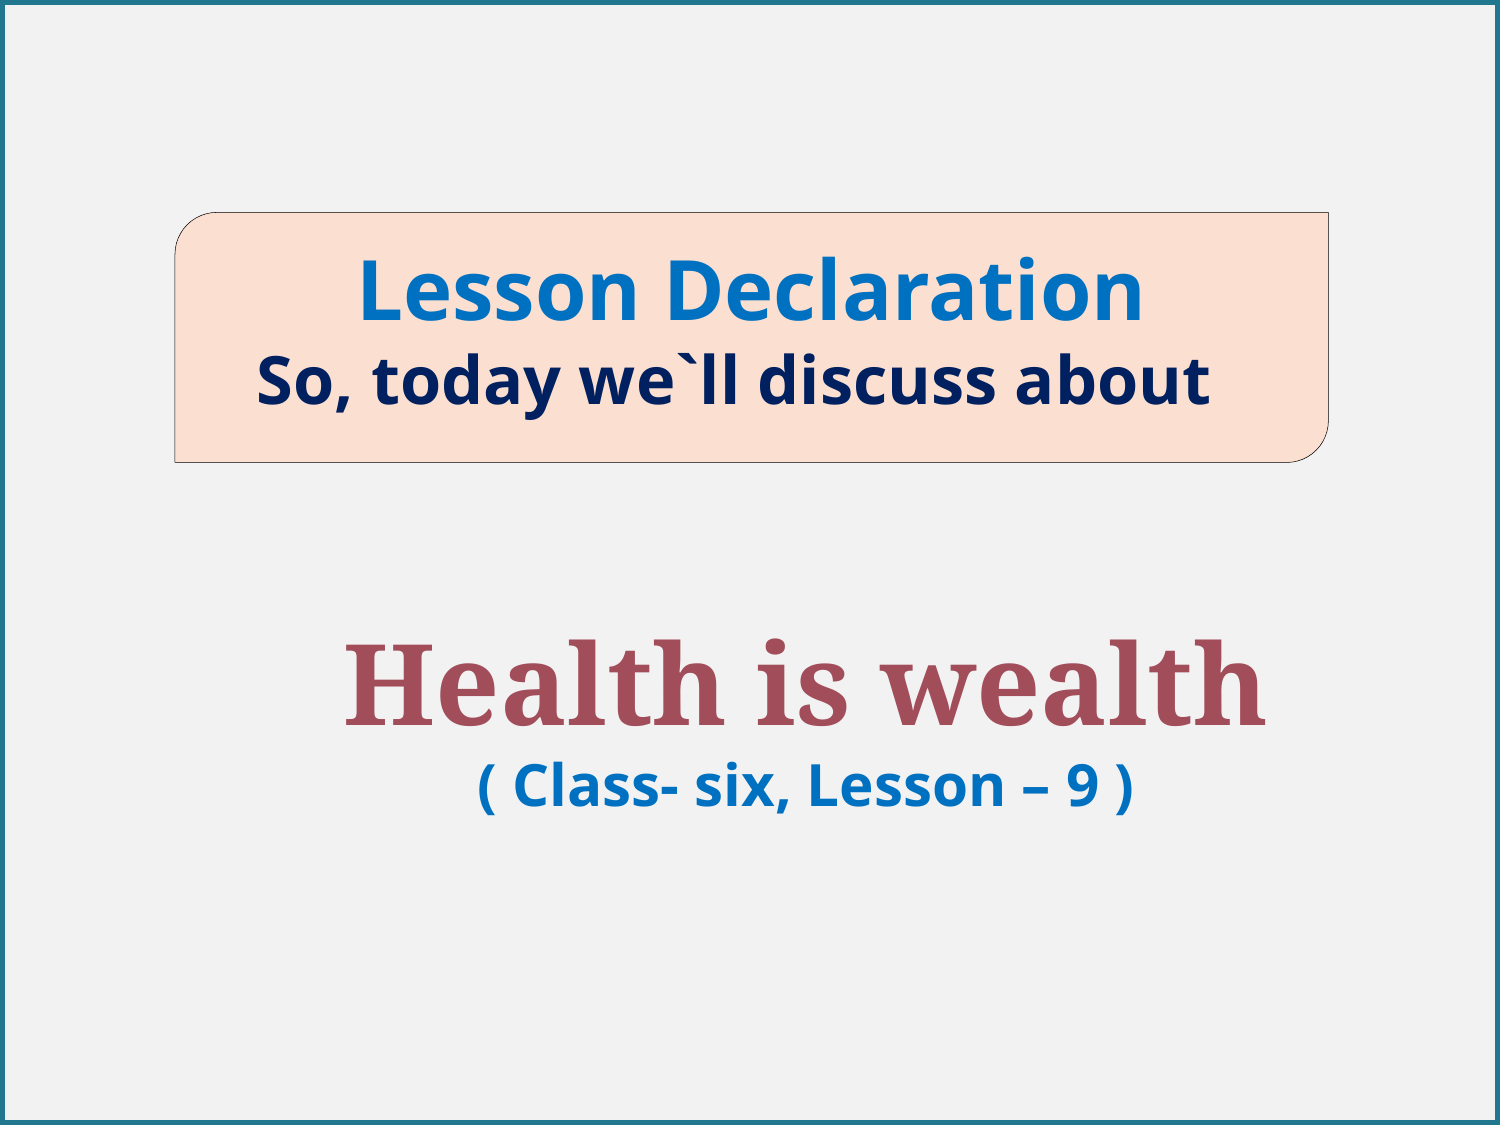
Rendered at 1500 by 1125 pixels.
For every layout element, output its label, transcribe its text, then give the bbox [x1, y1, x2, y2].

text_box Health is wealth ( Class- six, Lesson – 9 ) [312, 605, 1300, 826]
text_box [0, 0, 1500, 1125]
